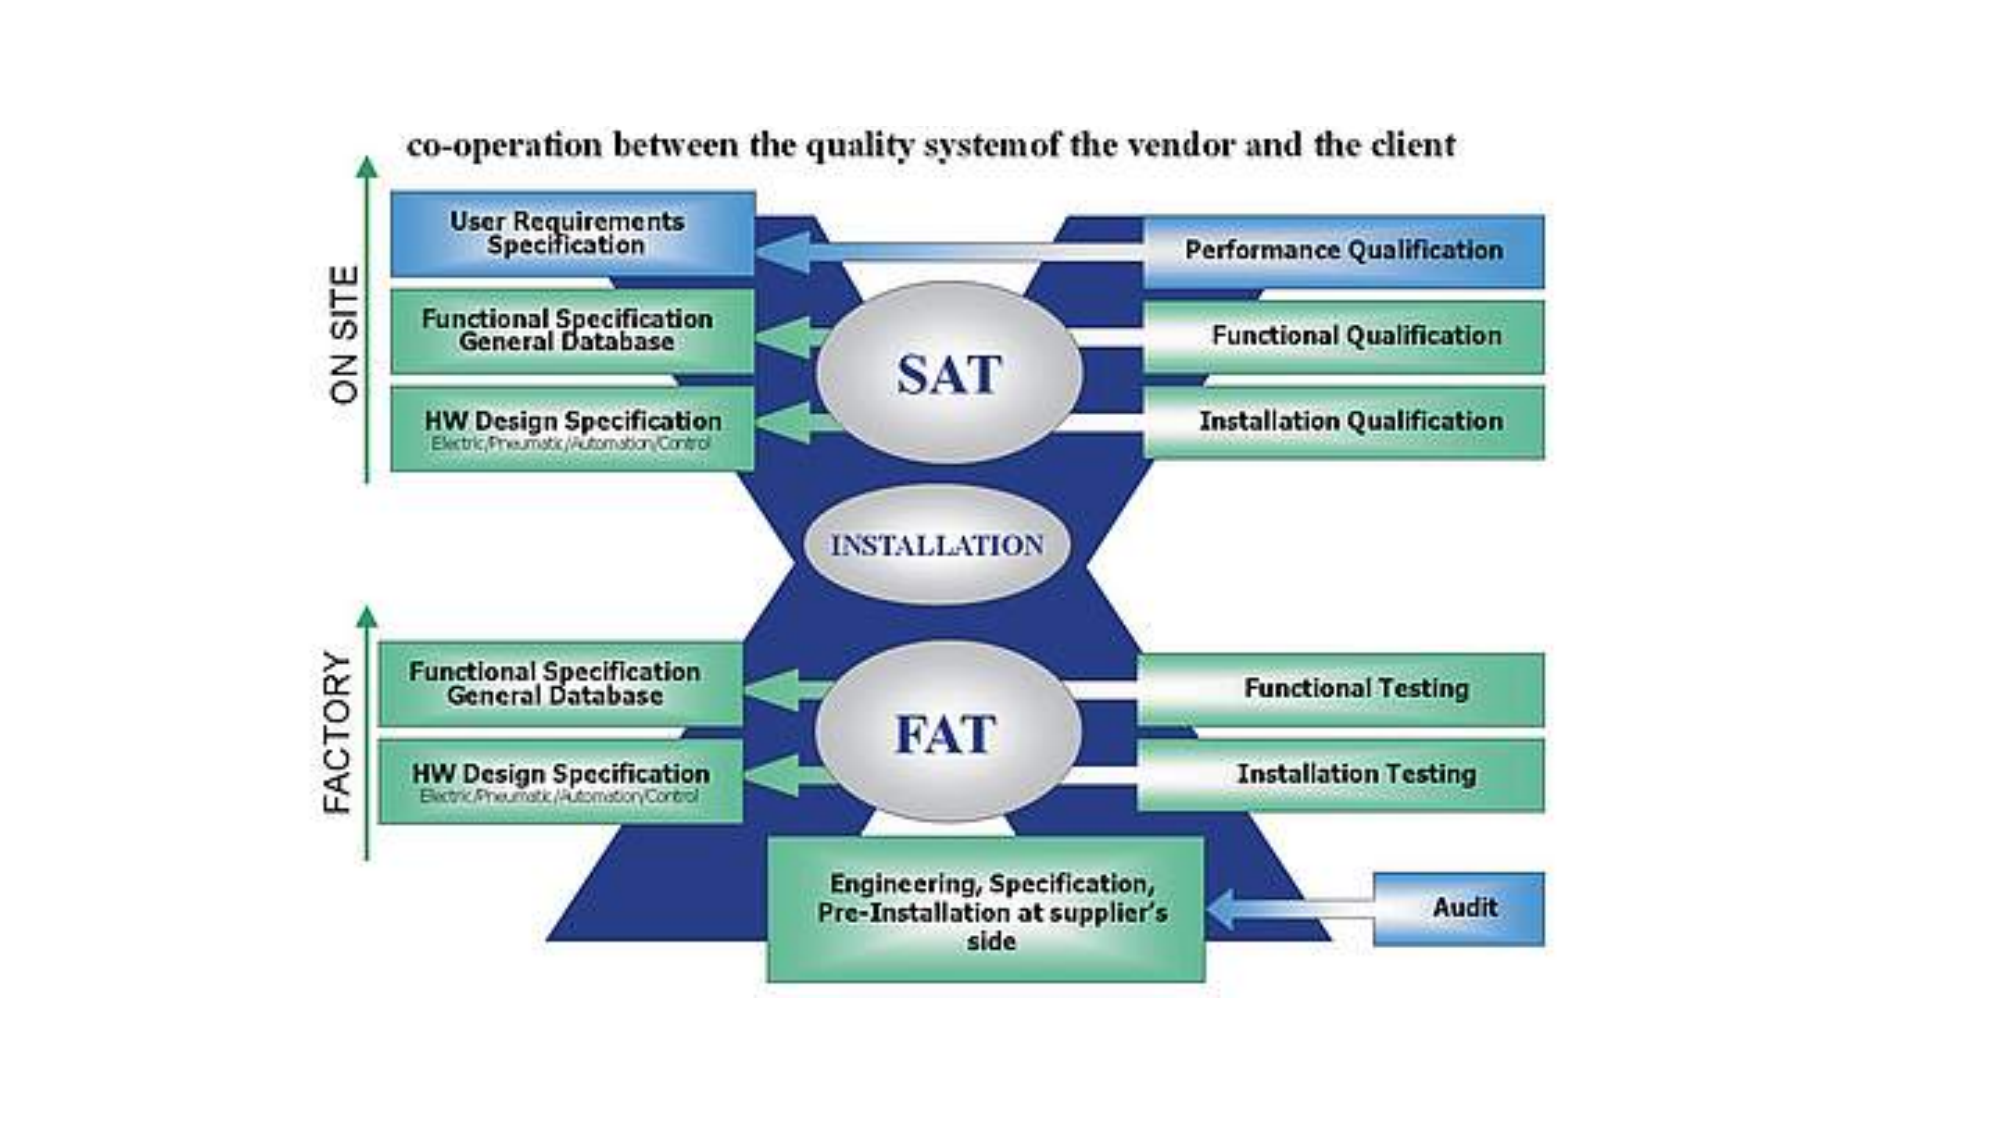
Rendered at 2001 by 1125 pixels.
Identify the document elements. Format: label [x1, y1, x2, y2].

picture [283, 126, 1618, 998]
